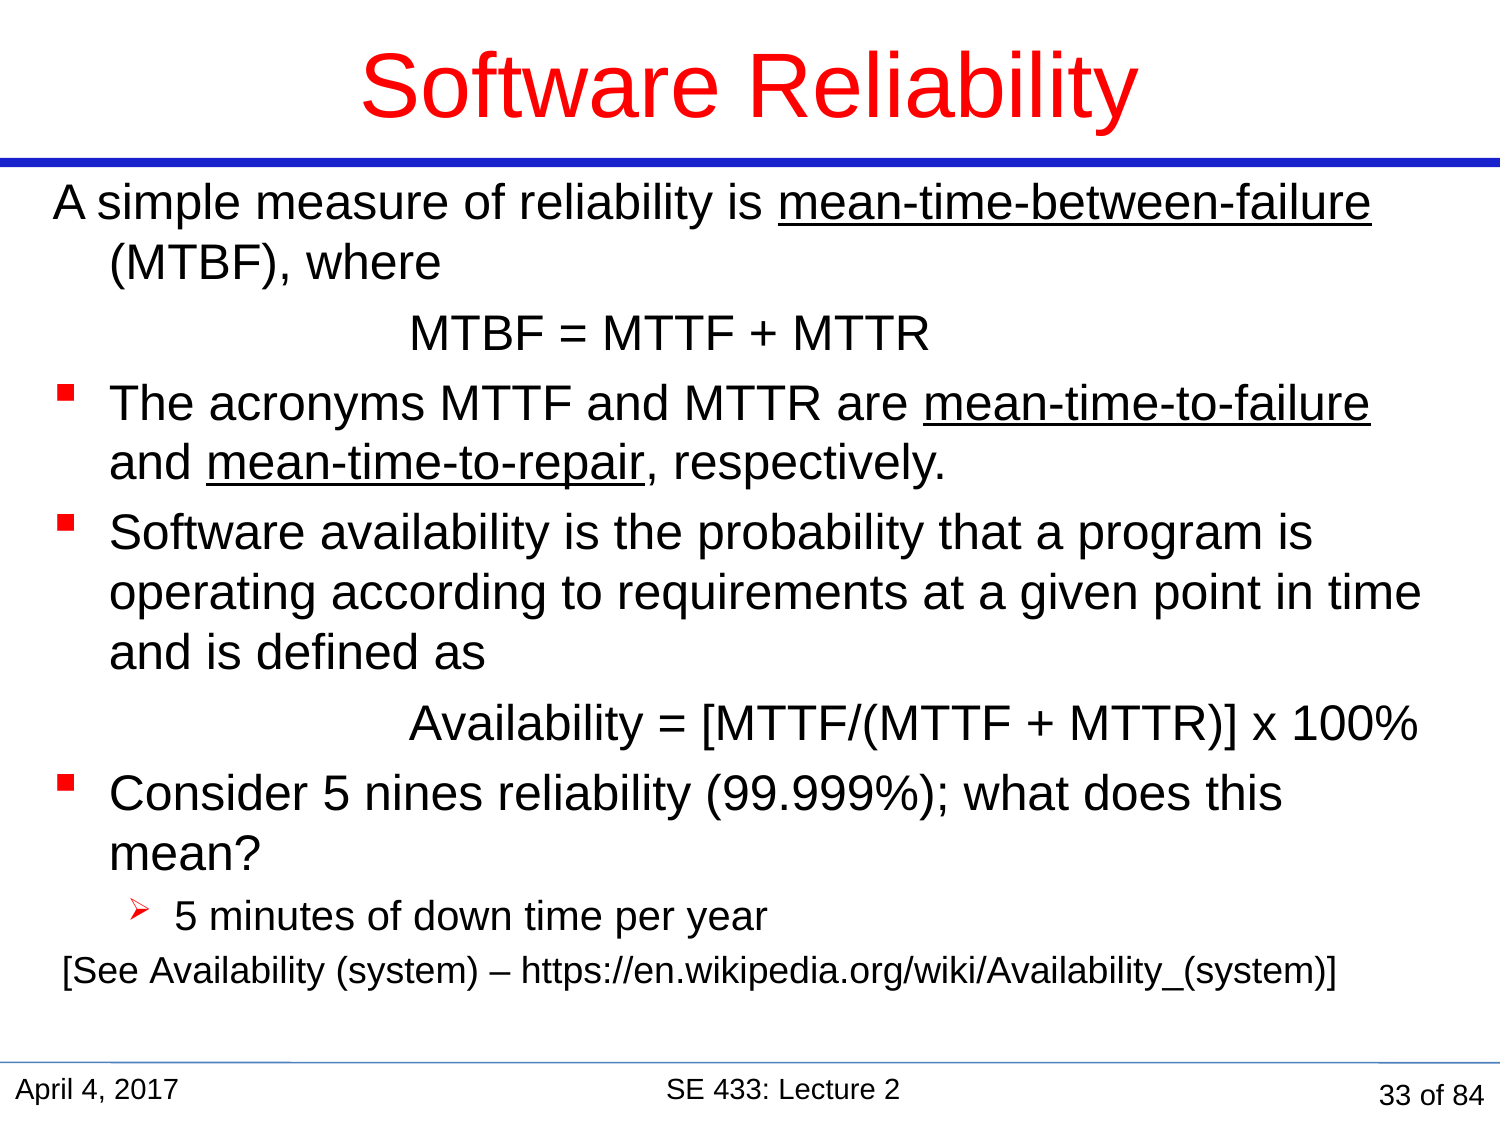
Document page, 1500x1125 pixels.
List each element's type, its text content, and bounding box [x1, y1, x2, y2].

slide_number 33 of 84 [1249, 1062, 1500, 1125]
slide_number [0, 1062, 324, 1125]
list A simple measure of reliability is mean-time-between-failure (MTBF), where MTBF = MTTF + MTTR The acronyms MTTF and MTTR are mean-time-to-failure and mean-time-to-repair, respectively. Software availability is the probability that a program is operating according to requirements at a given point in time and is defined as Availability = [MTTF/(MTTF + MTTR)] x 100% Consider 5 nines reliability (99.999%); what does this mean? 5 minutes of down time per year [See Availability (system) – https://en.wikipedia.org/wiki/Availability_(system)] [37, 162, 1463, 1062]
title Software Reliability [0, 0, 1500, 163]
footer SE 433: Lecture 2 [324, 1062, 1249, 1125]
